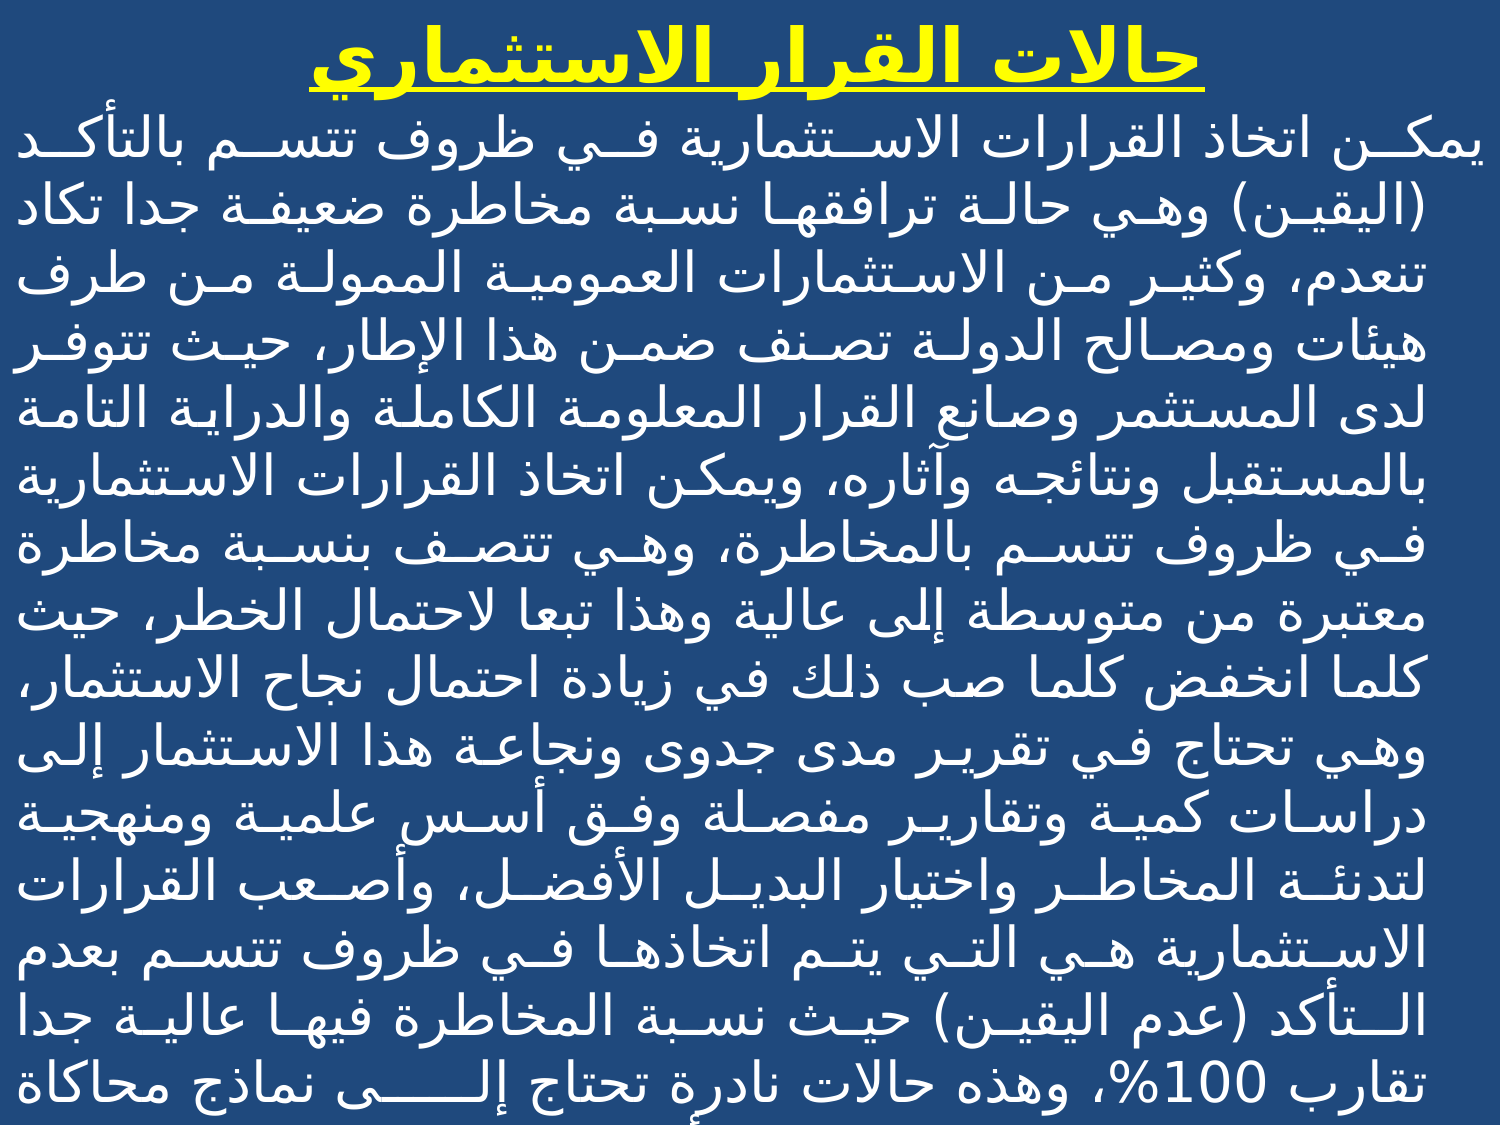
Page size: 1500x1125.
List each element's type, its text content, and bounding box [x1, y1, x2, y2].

title حالات القرار الاستثماري [82, 0, 1432, 93]
list يمكن اتخاذ القرارات الاستثمارية في ظروف تتسم بالتأكد (اليقين) وهي حالة ترافقها نسبة مخاطرة ضعيفة جدا تكاد تنعدم، وكثير من الاستثمارات العمومية الممولة من طرف هيئات ومصالح الدولة تصنف ضمن هذا الإطار، حيث تتوفر لدى المستثمر وصانع القرار المعلومة الكاملة والدراية التامة بالمستقبل ونتائجه وآثاره، ويمكن اتخاذ القرارات الاستثمارية في ظروف تتسم بالمخاطرة، وهي تتصف بنسبة مخاطرة معتبرة من متوسطة إلى عالية وهذا تبعا لاحتمال الخطر، حيث كلما انخفض كلما صب ذلك في زيادة احتمال نجاح الاستثمار، وهي تحتاج في تقرير مدى جدوى ونجاعة هذا الاستثمار إلى دراسات كمية وتقارير مفصلة وفق أسس علمية ومنهجية لتدنئة المخاطر واختيار البديل الأفضل، وأصعب القرارات الاستثمارية هي التي يتم اتخاذها في ظروف تتسم بعدم الـتأكد (عدم اليقين) حيث نسبة المخاطرة فيها عالية جدا تقارب 100%، وهذه حالات نادرة تحتاج إلى نماذج محاكاة وخبرة وكفاءة عالية وتطبيق أساليب متقدمة لاتخاذ القرار الاستثماري، ومختلف هذه القرارات الاستثمارية تعتمد على مناهج وطرق وأساليب كمية مدعمة بمناهج وأساليب نوعية لضمان اتخاذ القرار الاستثماري السليم باختيار البديل الاستثماري الأفضل والأنسب. [0, 93, 1500, 1125]
